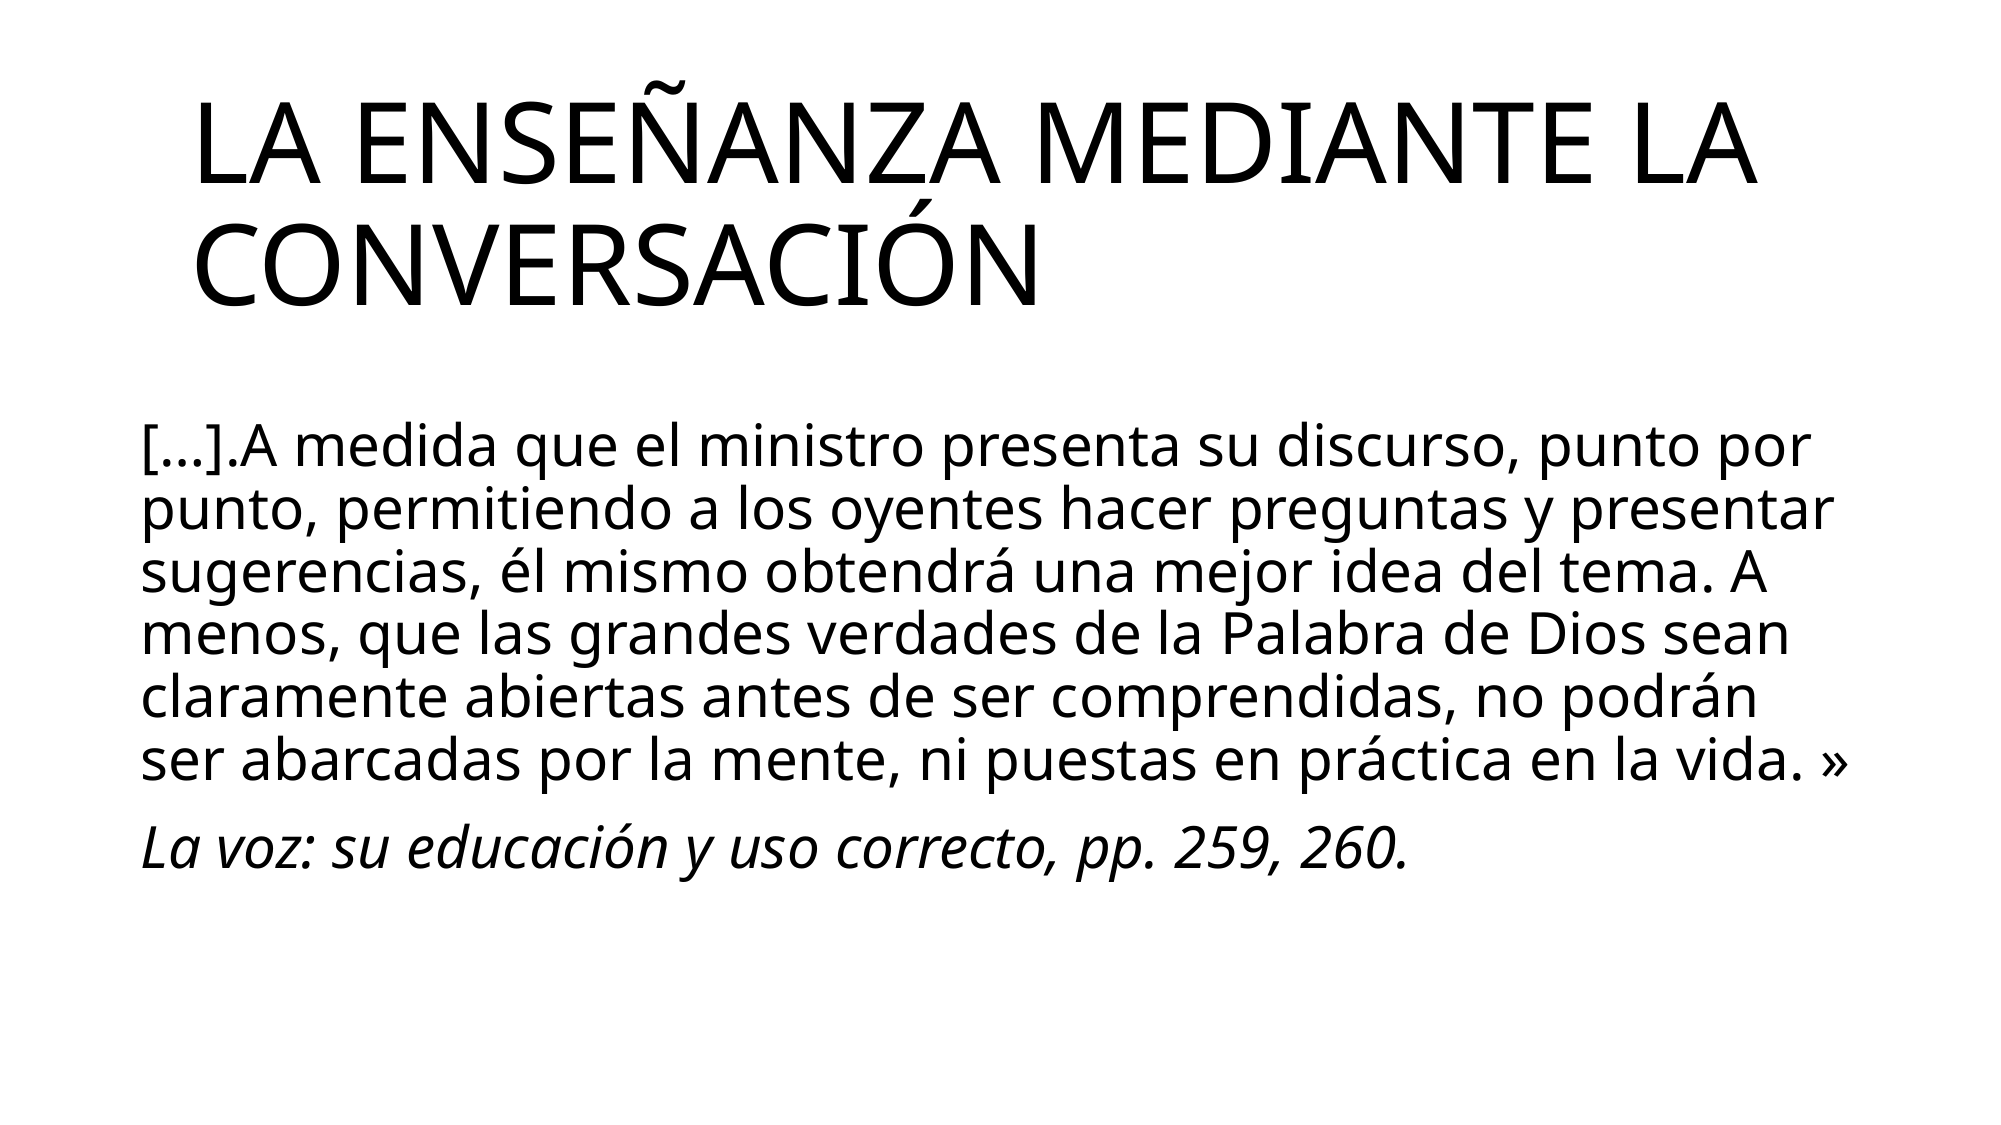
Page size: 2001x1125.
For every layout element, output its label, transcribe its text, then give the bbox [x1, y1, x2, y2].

list […].A medida que el ministro presenta su discurso, punto por punto, permitiendo a los oyentes hacer preguntas y presentar sugerencias, él mismo obtendrá una mejor idea del tema. A menos, que las grandes verdades de la Palabra de Dios sean claramente abiertas antes de ser comprendidas, no podrán ser abarcadas por la mente, ni puestas en práctica en la vida. » La voz: su educación y uso correcto, pp. 259, 260. [125, 408, 1875, 1071]
title La enseñanza mediante la conversación [175, 79, 1826, 344]
